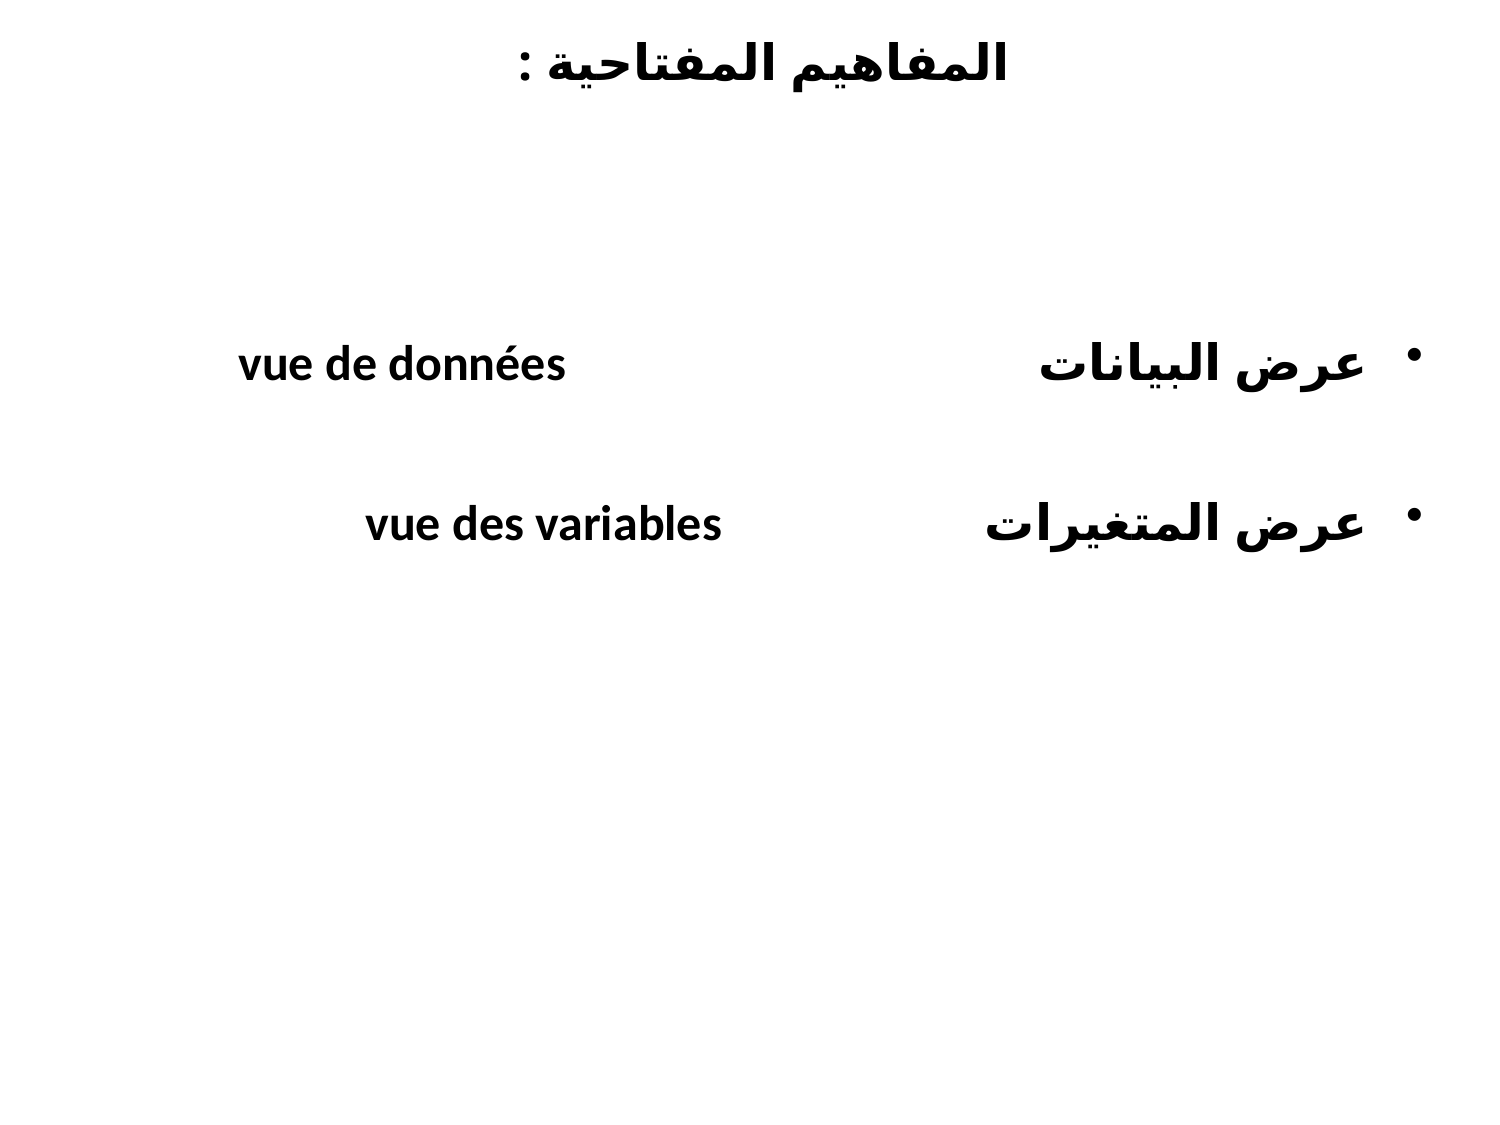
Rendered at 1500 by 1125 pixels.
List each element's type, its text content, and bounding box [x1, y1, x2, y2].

text_box المفاهيم المفتاحية : عرض البيانات vue de données عرض المتغيرات vue des variables [88, 23, 1439, 1047]
